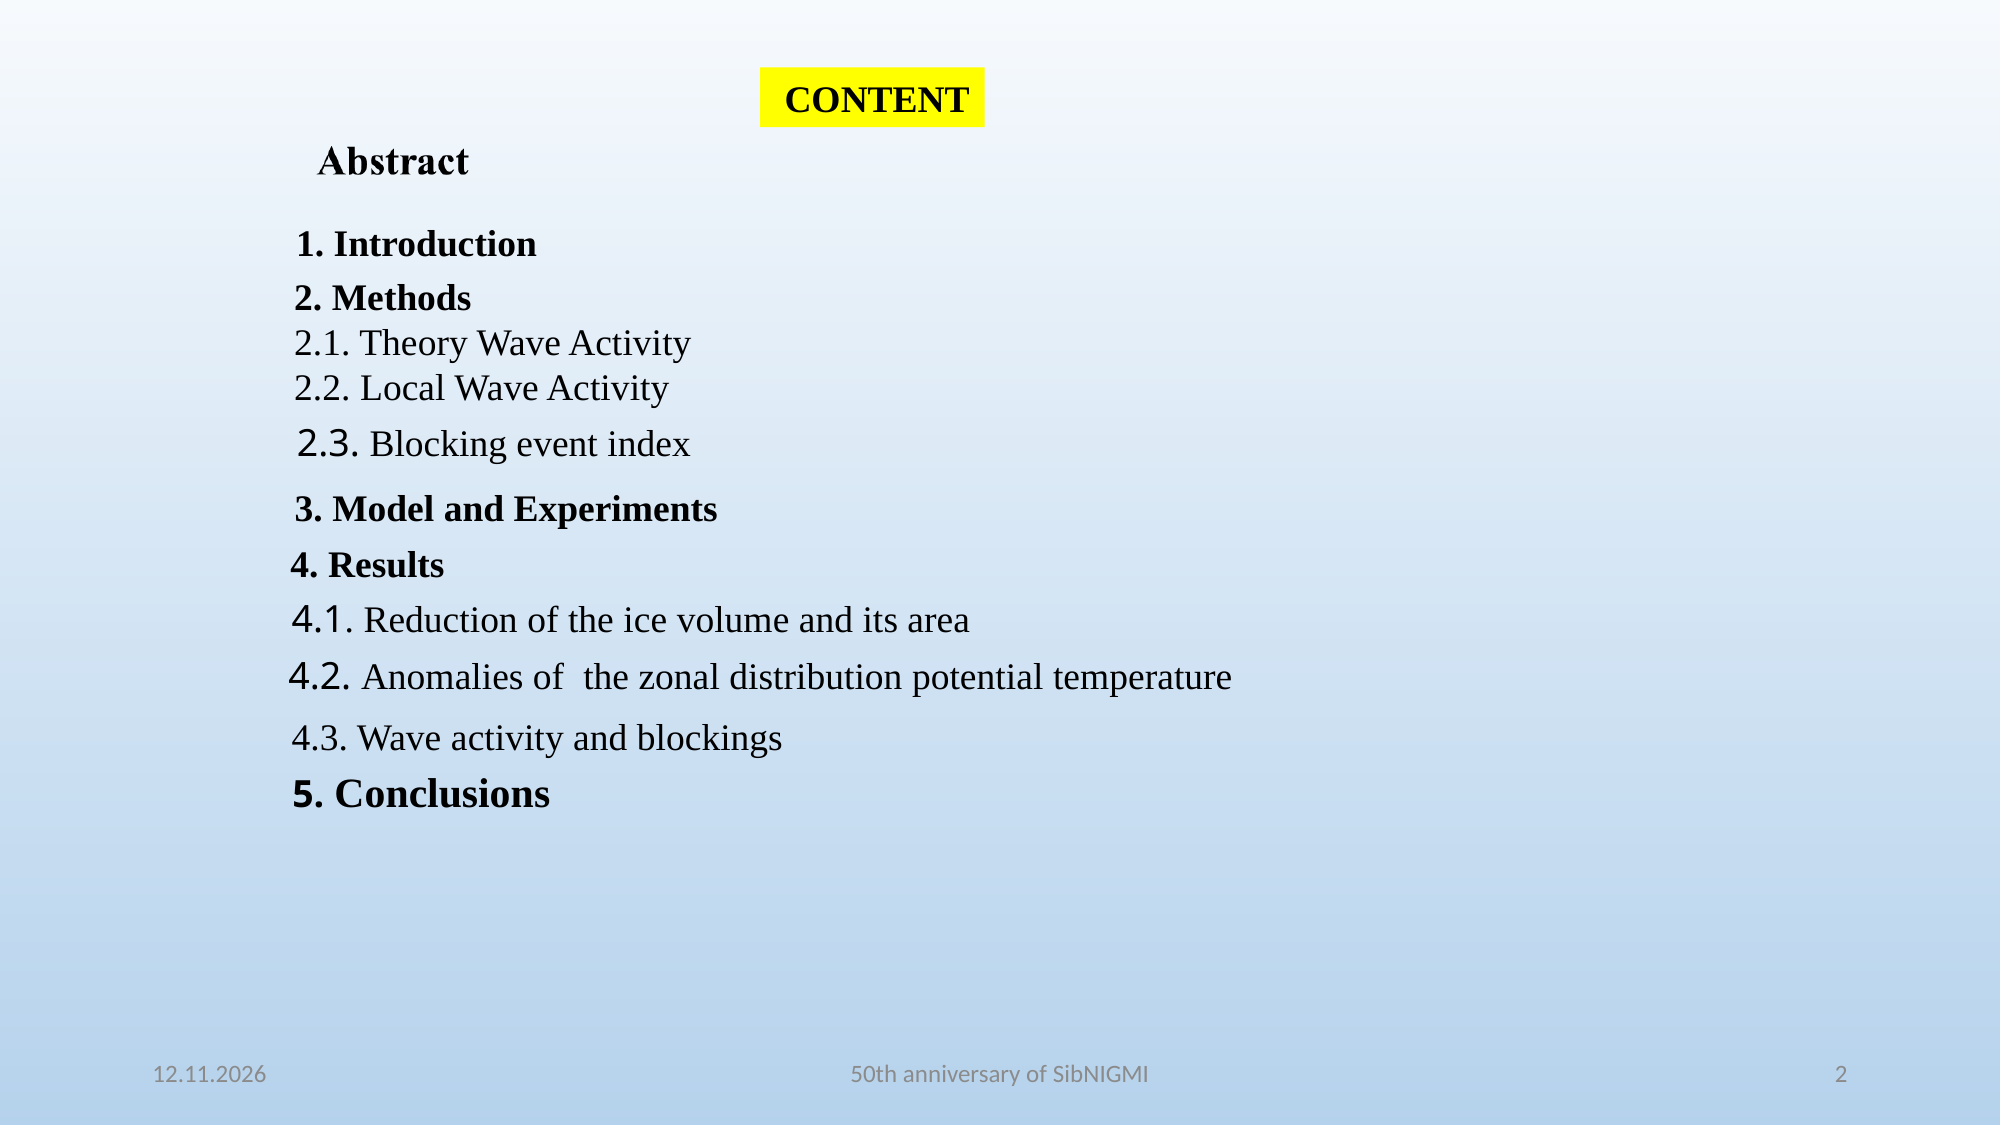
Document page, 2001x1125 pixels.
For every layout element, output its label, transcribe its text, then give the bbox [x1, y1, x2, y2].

text_box CONTENT [760, 67, 985, 128]
text_box 1. Introduction [281, 211, 552, 265]
text_box 2.3. Blocking event index [282, 411, 707, 472]
text_box 5. Conclusions [277, 758, 566, 824]
text_box 4.2. Anomalies of the zonal distribution potential temperature [273, 644, 1356, 705]
text_box 4. Results [275, 532, 460, 592]
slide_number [137, 1042, 588, 1103]
text_box 4.1. Reduction of the ice volume and its area [276, 588, 987, 644]
footer 50th anniversary of SibNIGMI [662, 1042, 1338, 1103]
text_box 2. Methods 2.1. Theory Wave Activity 2.2. Local Wave Activity [279, 265, 1280, 416]
picture [291, 121, 494, 209]
slide_number 2 [1412, 1042, 1863, 1103]
text_box 4.3. Wave activity and blockings [276, 705, 799, 766]
text_box 3. Model and Experiments [279, 476, 733, 536]
